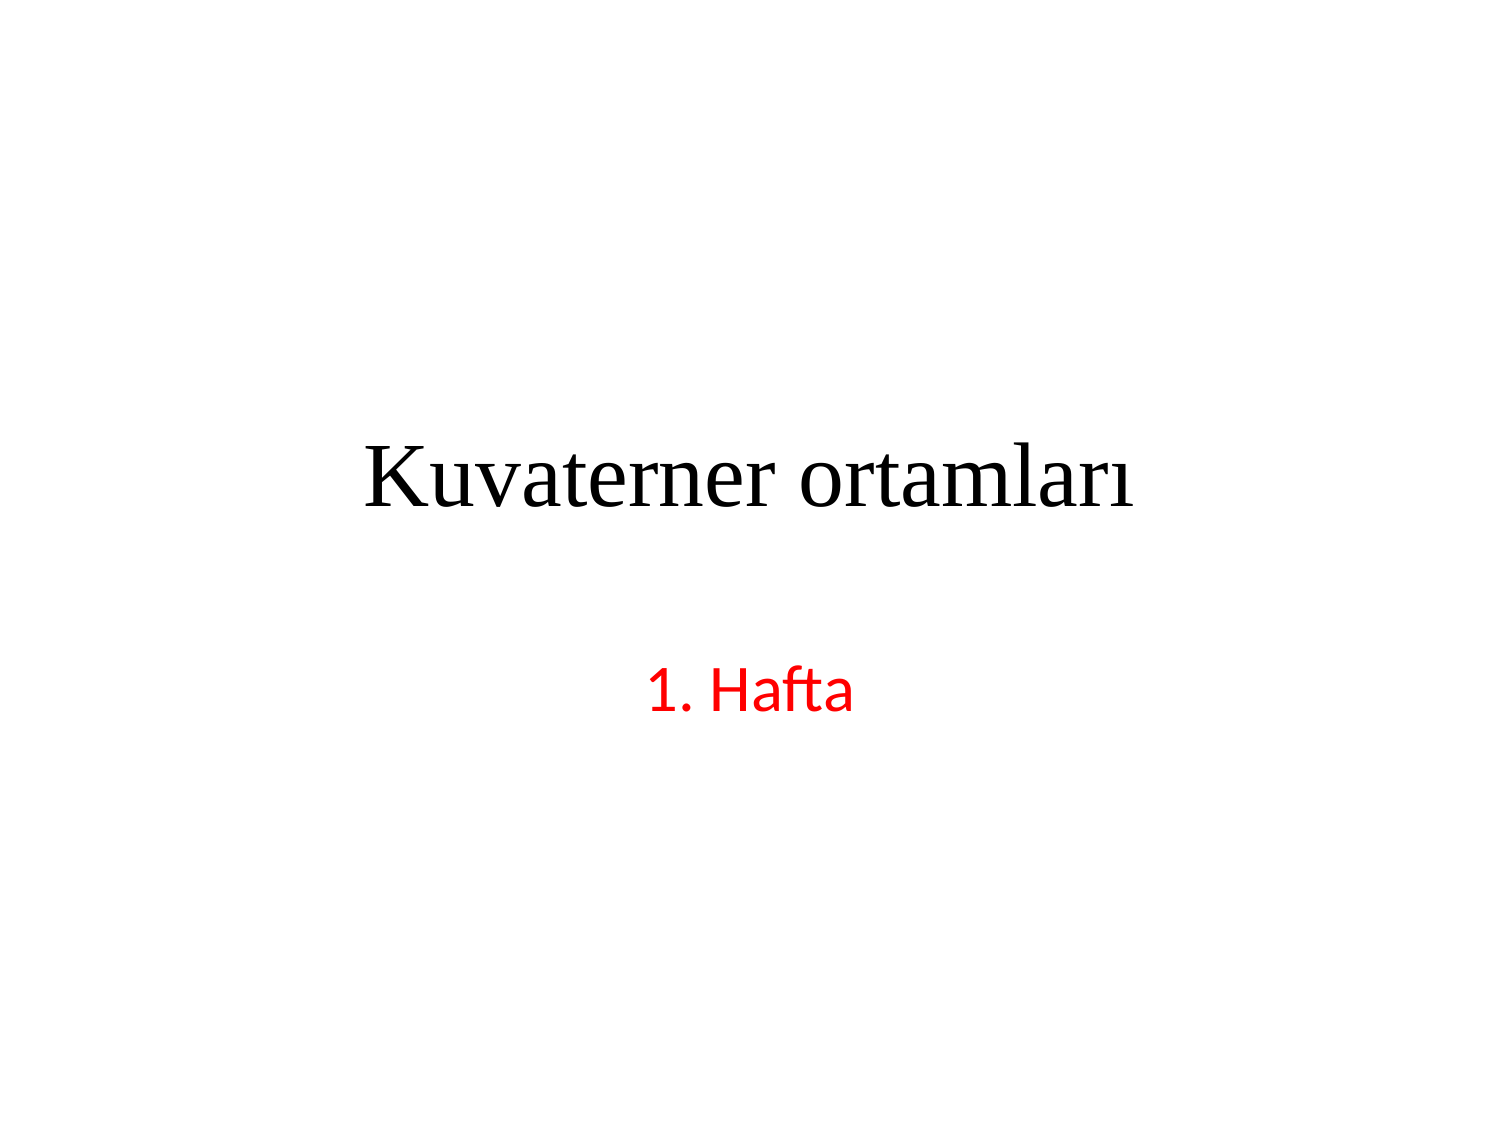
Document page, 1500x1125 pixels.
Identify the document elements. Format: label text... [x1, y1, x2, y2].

subtitle 1. Hafta [225, 637, 1275, 925]
title Kuvaterner ortamları [112, 349, 1388, 591]
